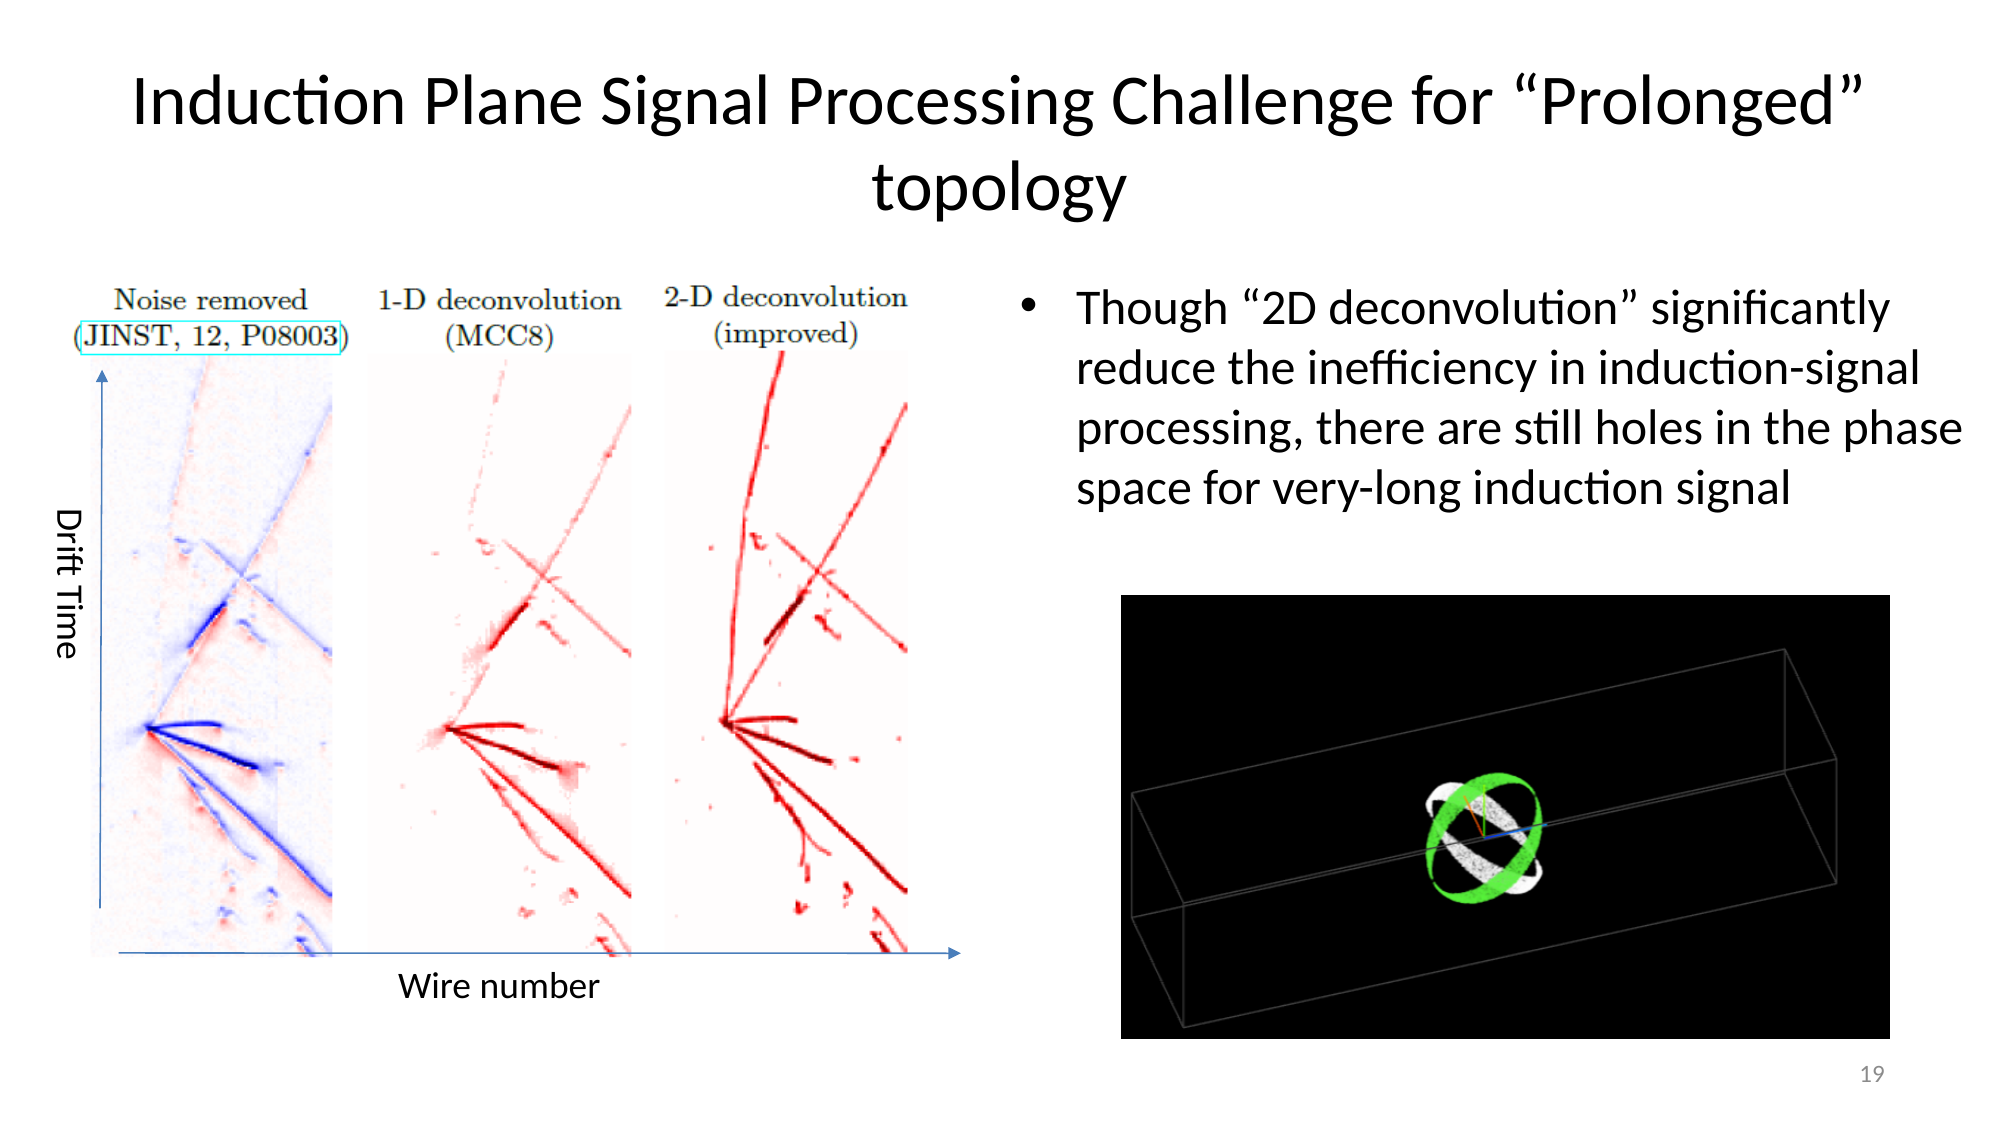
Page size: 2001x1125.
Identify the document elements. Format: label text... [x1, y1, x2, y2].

title Induction Plane Signal Processing Challenge for “Prolonged” topology [99, 45, 1900, 233]
slide_number 19 [1433, 1042, 1900, 1103]
list Though “2D deconvolution” significantly reduce the inefficiency in induction-signal processing, there are still holes in the phase space for very-long induction signal [1004, 266, 1984, 713]
picture [1120, 595, 1891, 1039]
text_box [33, 243, 978, 1006]
